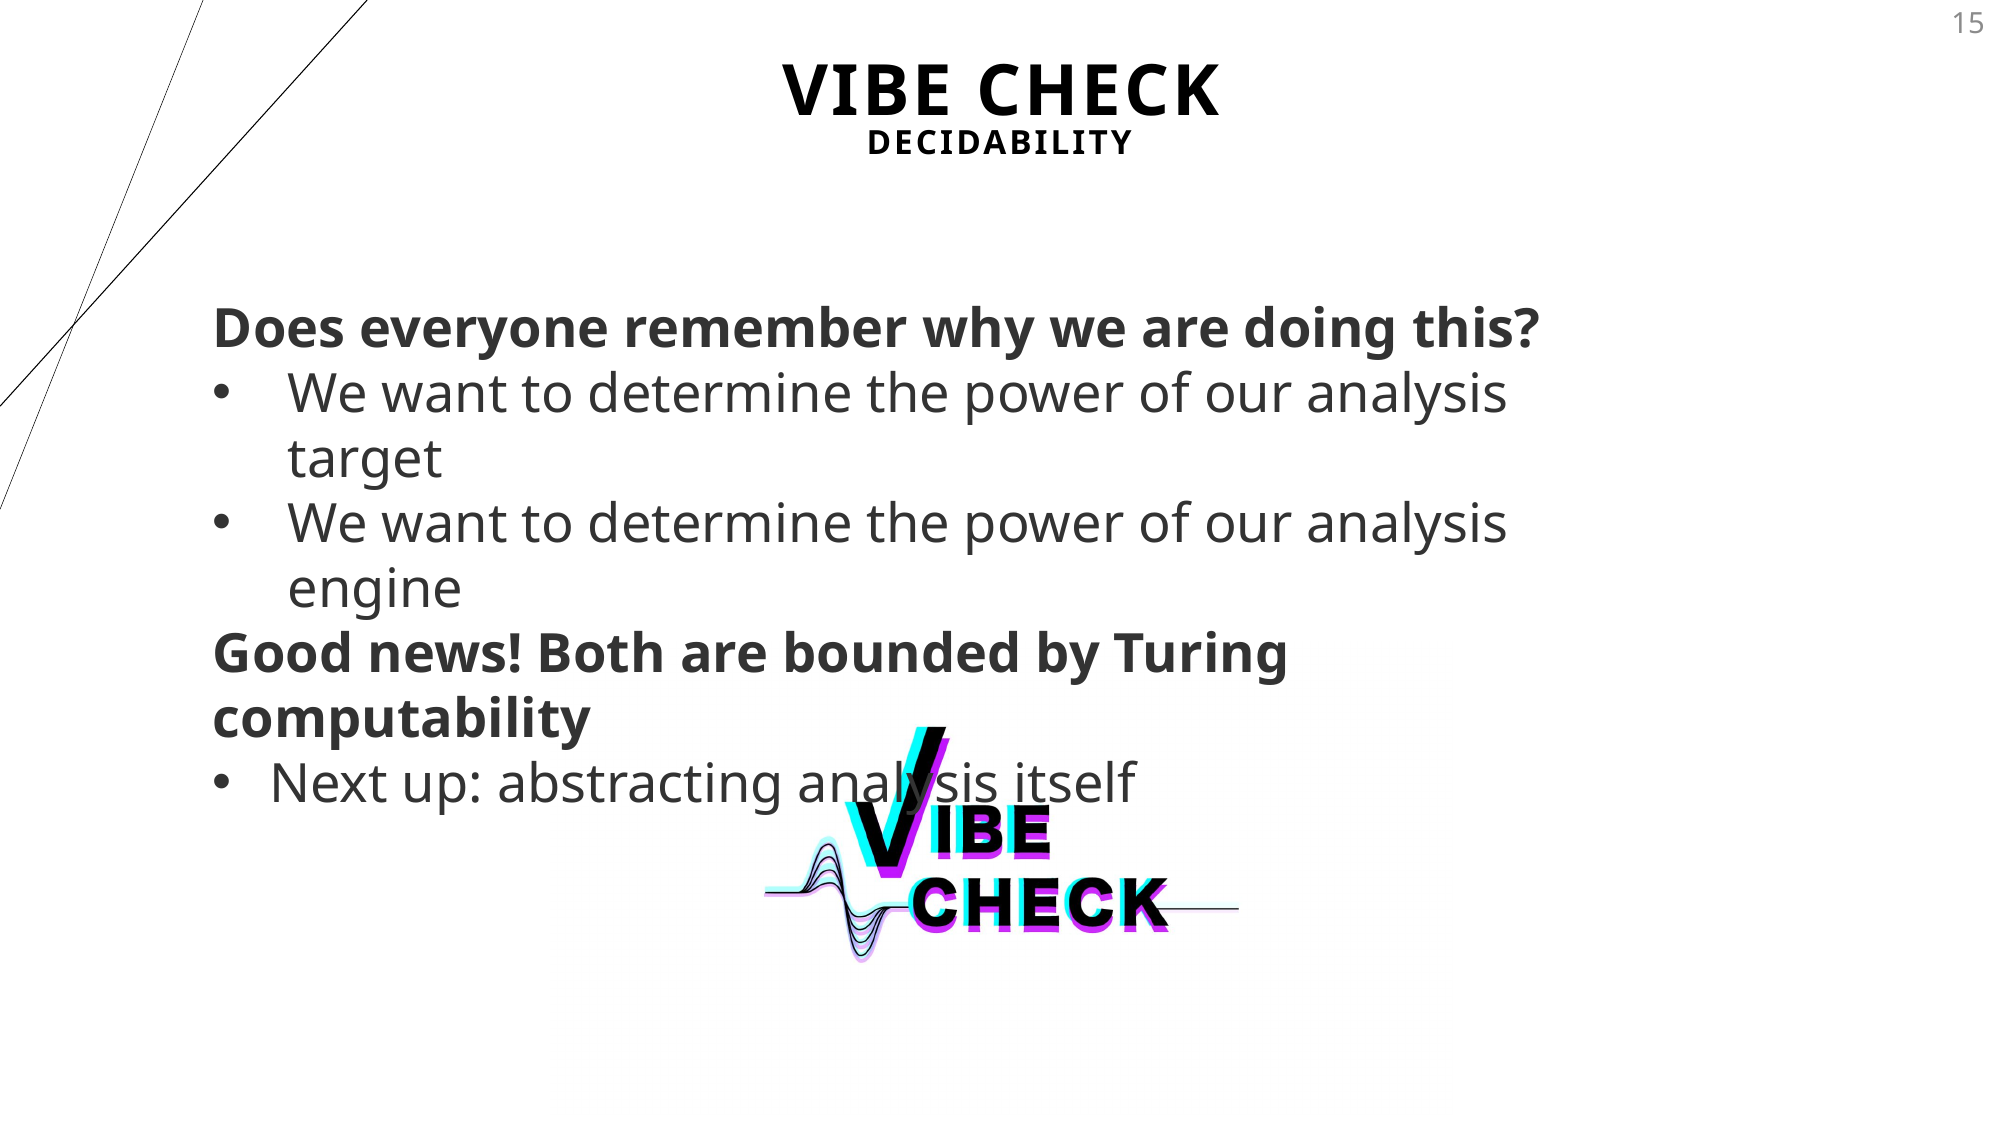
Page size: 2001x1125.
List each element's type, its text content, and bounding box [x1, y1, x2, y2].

title Vibe Check [3, 0, 2000, 202]
text_box Decidability [1, 34, 1998, 253]
text_box Does everyone remember why we are doing this? We want to determine the power of our analysis target We want to determine the power of our analysis engine Good news! Both are bounded by Turing computability Next up: abstracting analysis itself [198, 285, 1653, 871]
picture [550, 641, 1453, 1115]
